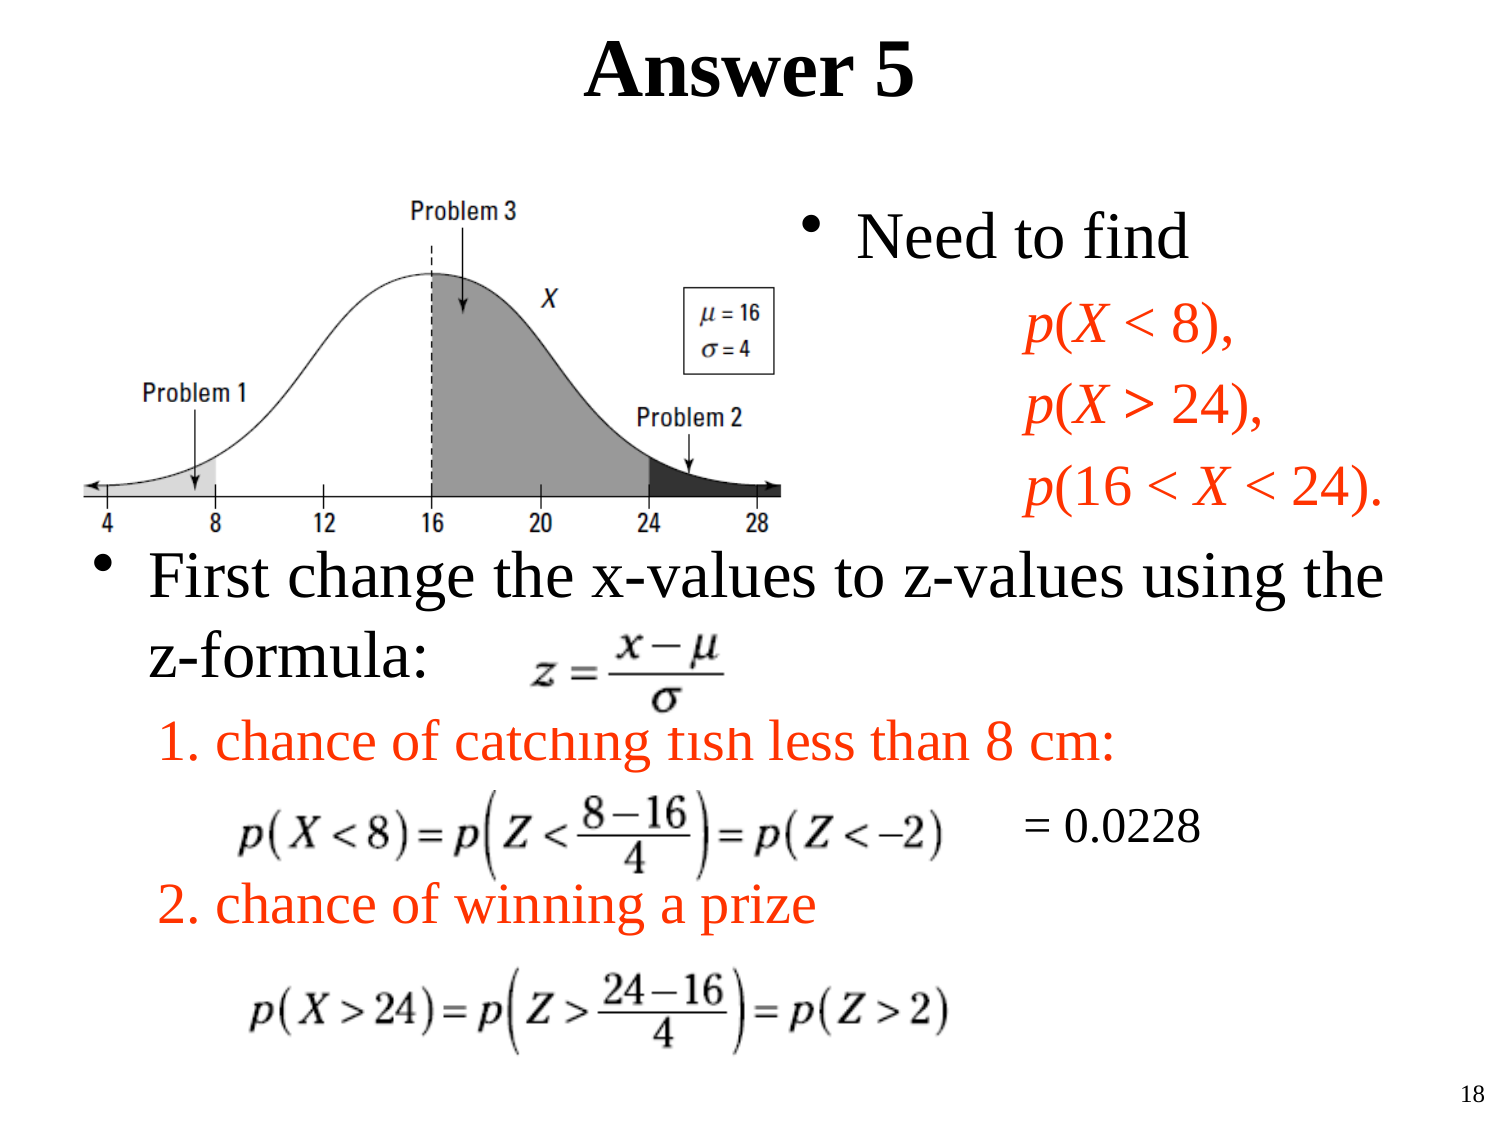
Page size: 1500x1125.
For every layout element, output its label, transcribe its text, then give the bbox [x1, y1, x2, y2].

picture [76, 184, 784, 539]
picture [513, 615, 751, 729]
picture [230, 789, 951, 882]
title Answer 5 [0, 0, 1500, 126]
list Need to find p(X < 8), p(X > 24), p(16 < X < 24). First change the x-values to z-values using the z-formula: 1. chance of catching fish less than 8 cm: = 0.0228 2. chance of winning a prize [76, 184, 1436, 1071]
picture [230, 958, 951, 1058]
slide_number 18 [1186, 1069, 1500, 1125]
